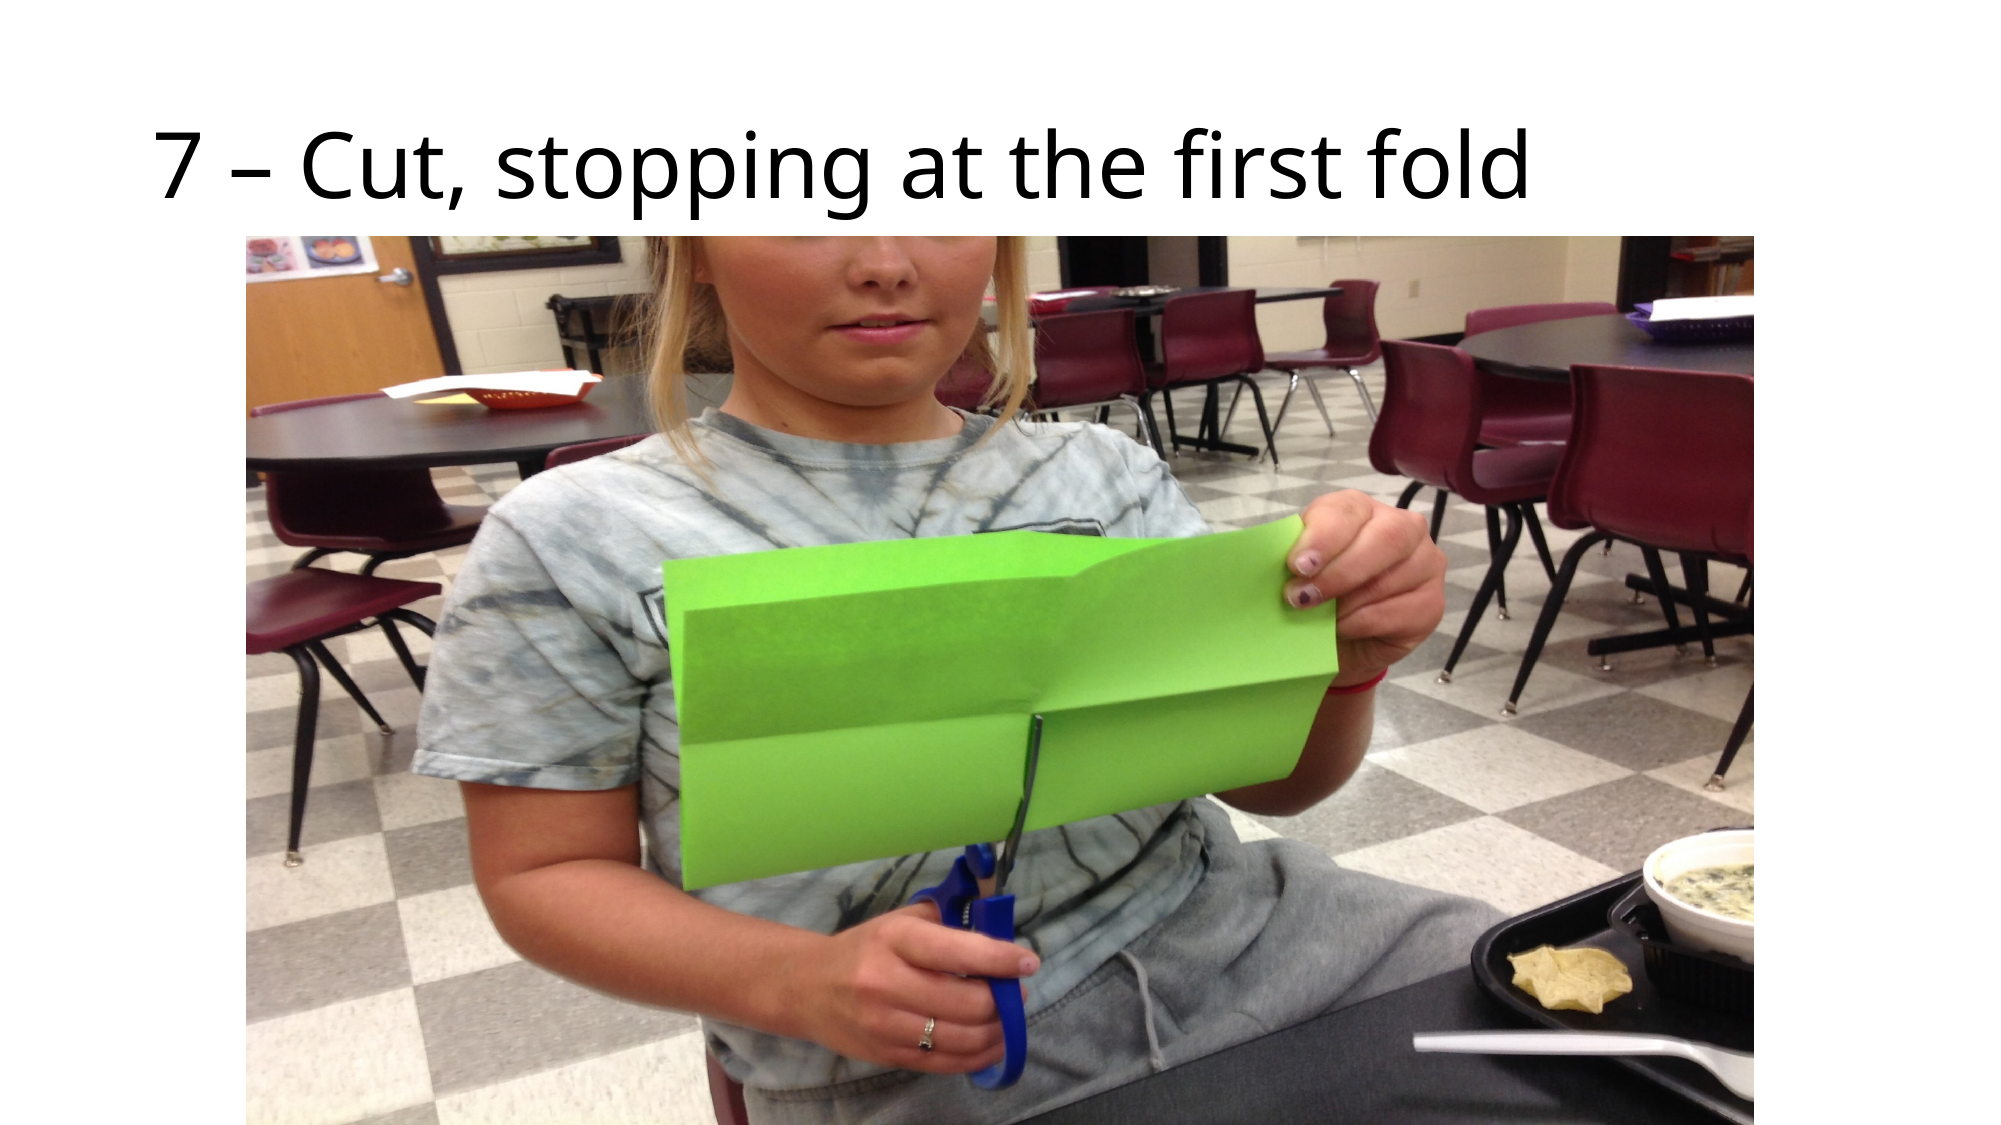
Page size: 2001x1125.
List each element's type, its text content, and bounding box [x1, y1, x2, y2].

title 7 – Cut, stopping at the first fold [137, 59, 1863, 278]
picture [246, 236, 1754, 1125]
